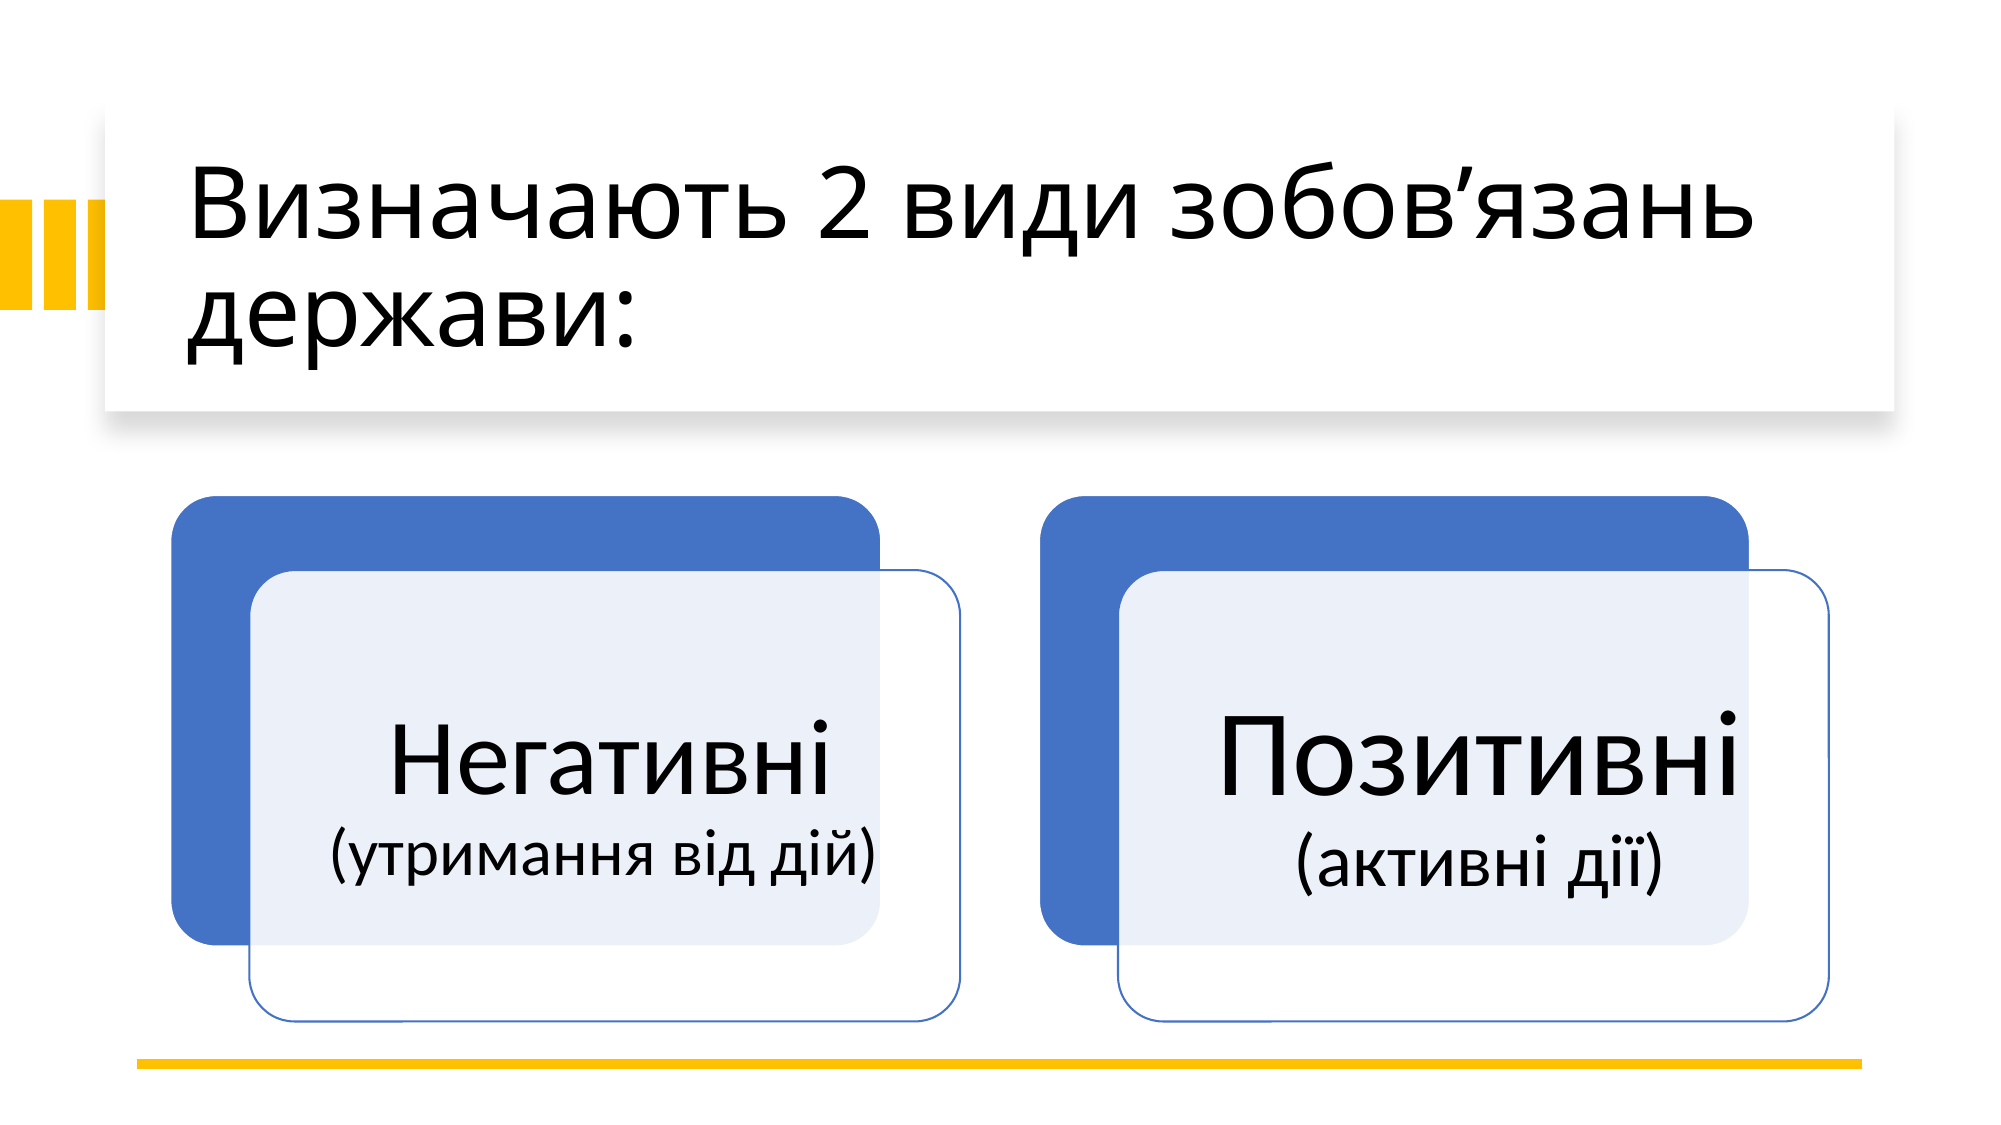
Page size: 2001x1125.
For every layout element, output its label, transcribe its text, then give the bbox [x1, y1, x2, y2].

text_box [0, 199, 120, 311]
text_box [0, 0, 2000, 1125]
text_box [104, 100, 1895, 412]
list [148, 494, 1851, 1022]
title Визначають 2 види зобов’язань держави: [171, 132, 1840, 388]
